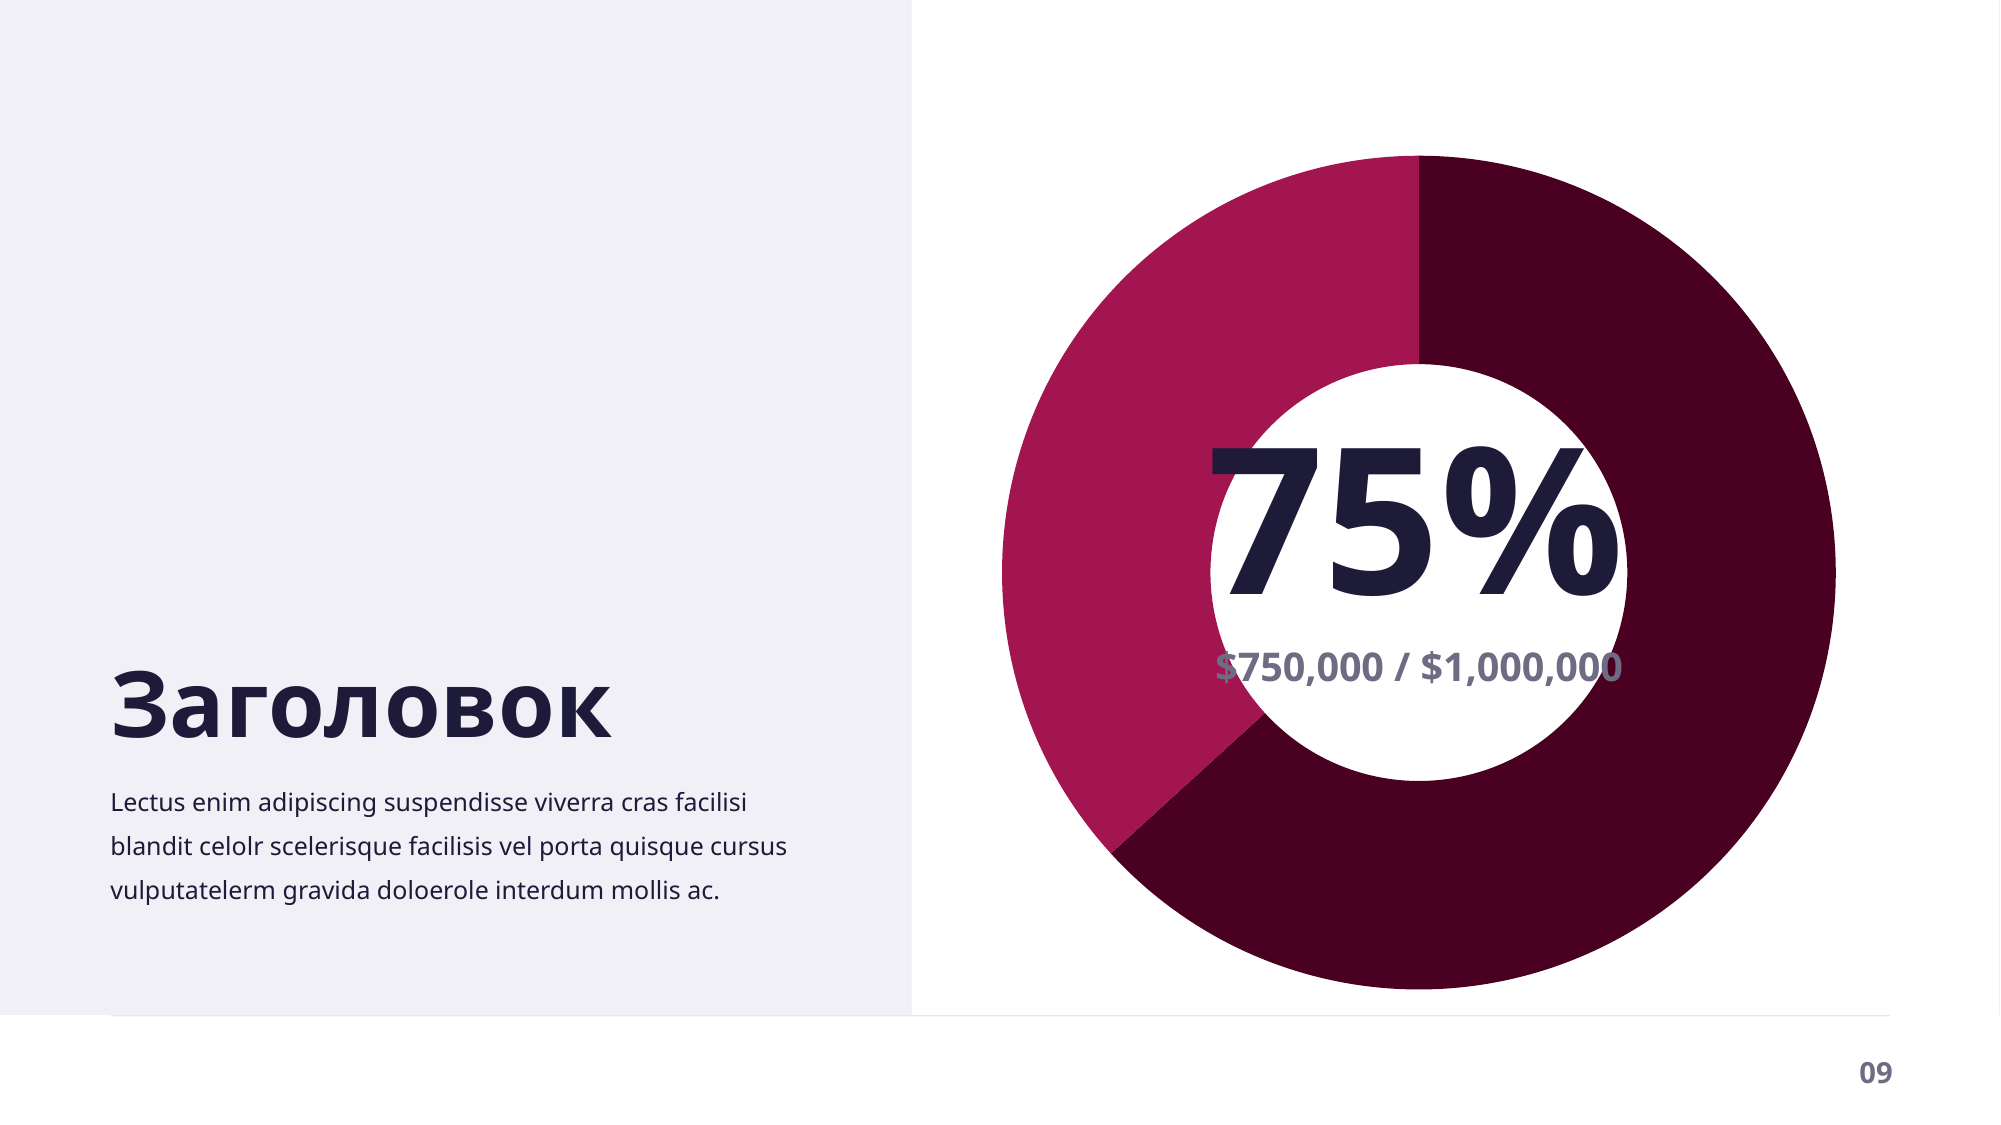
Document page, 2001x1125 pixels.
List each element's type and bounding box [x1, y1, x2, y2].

chart [929, 126, 1894, 999]
picture [0, 0, 2000, 1125]
